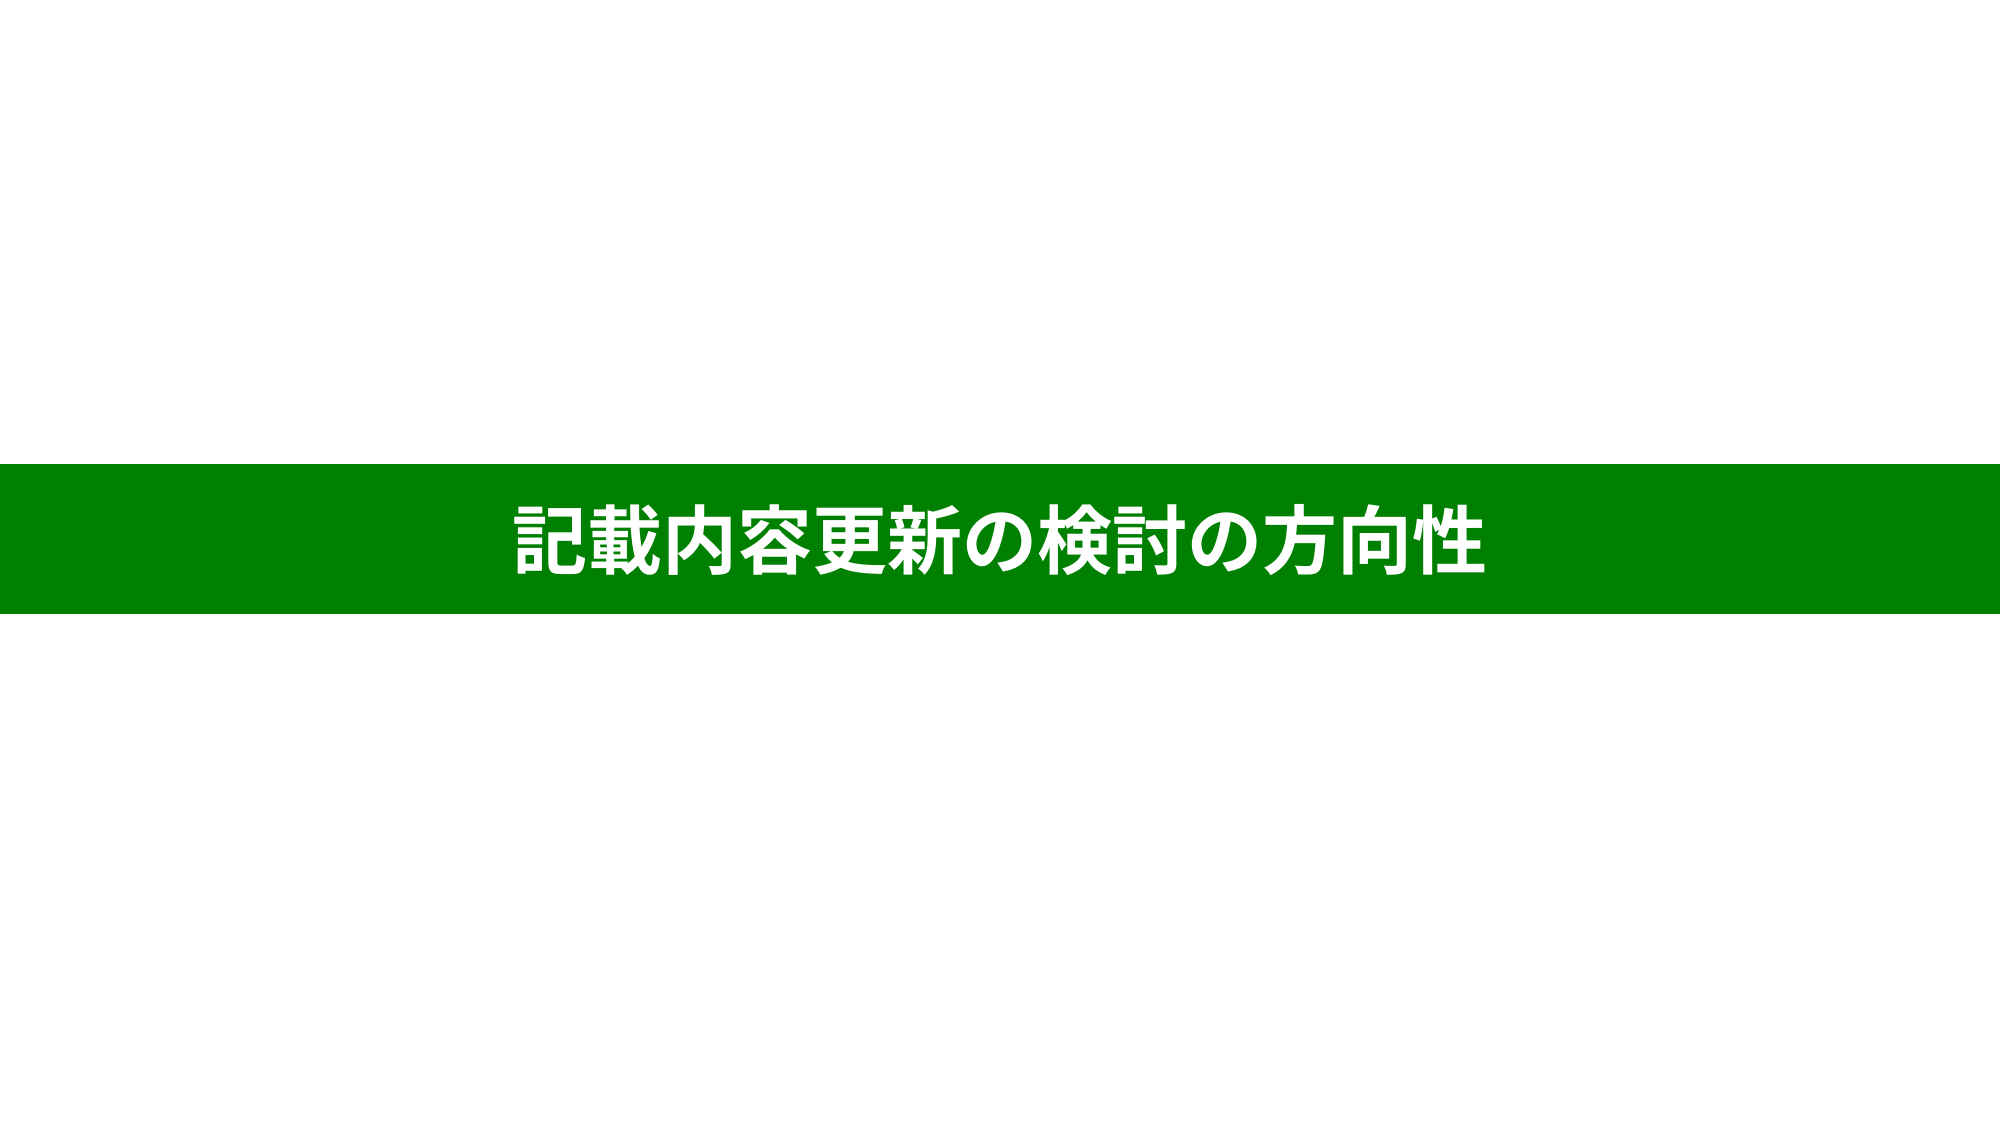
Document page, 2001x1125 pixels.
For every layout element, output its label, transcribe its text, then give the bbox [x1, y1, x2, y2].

text_box 記載内容更新の検討の方向性 [0, 464, 2000, 614]
